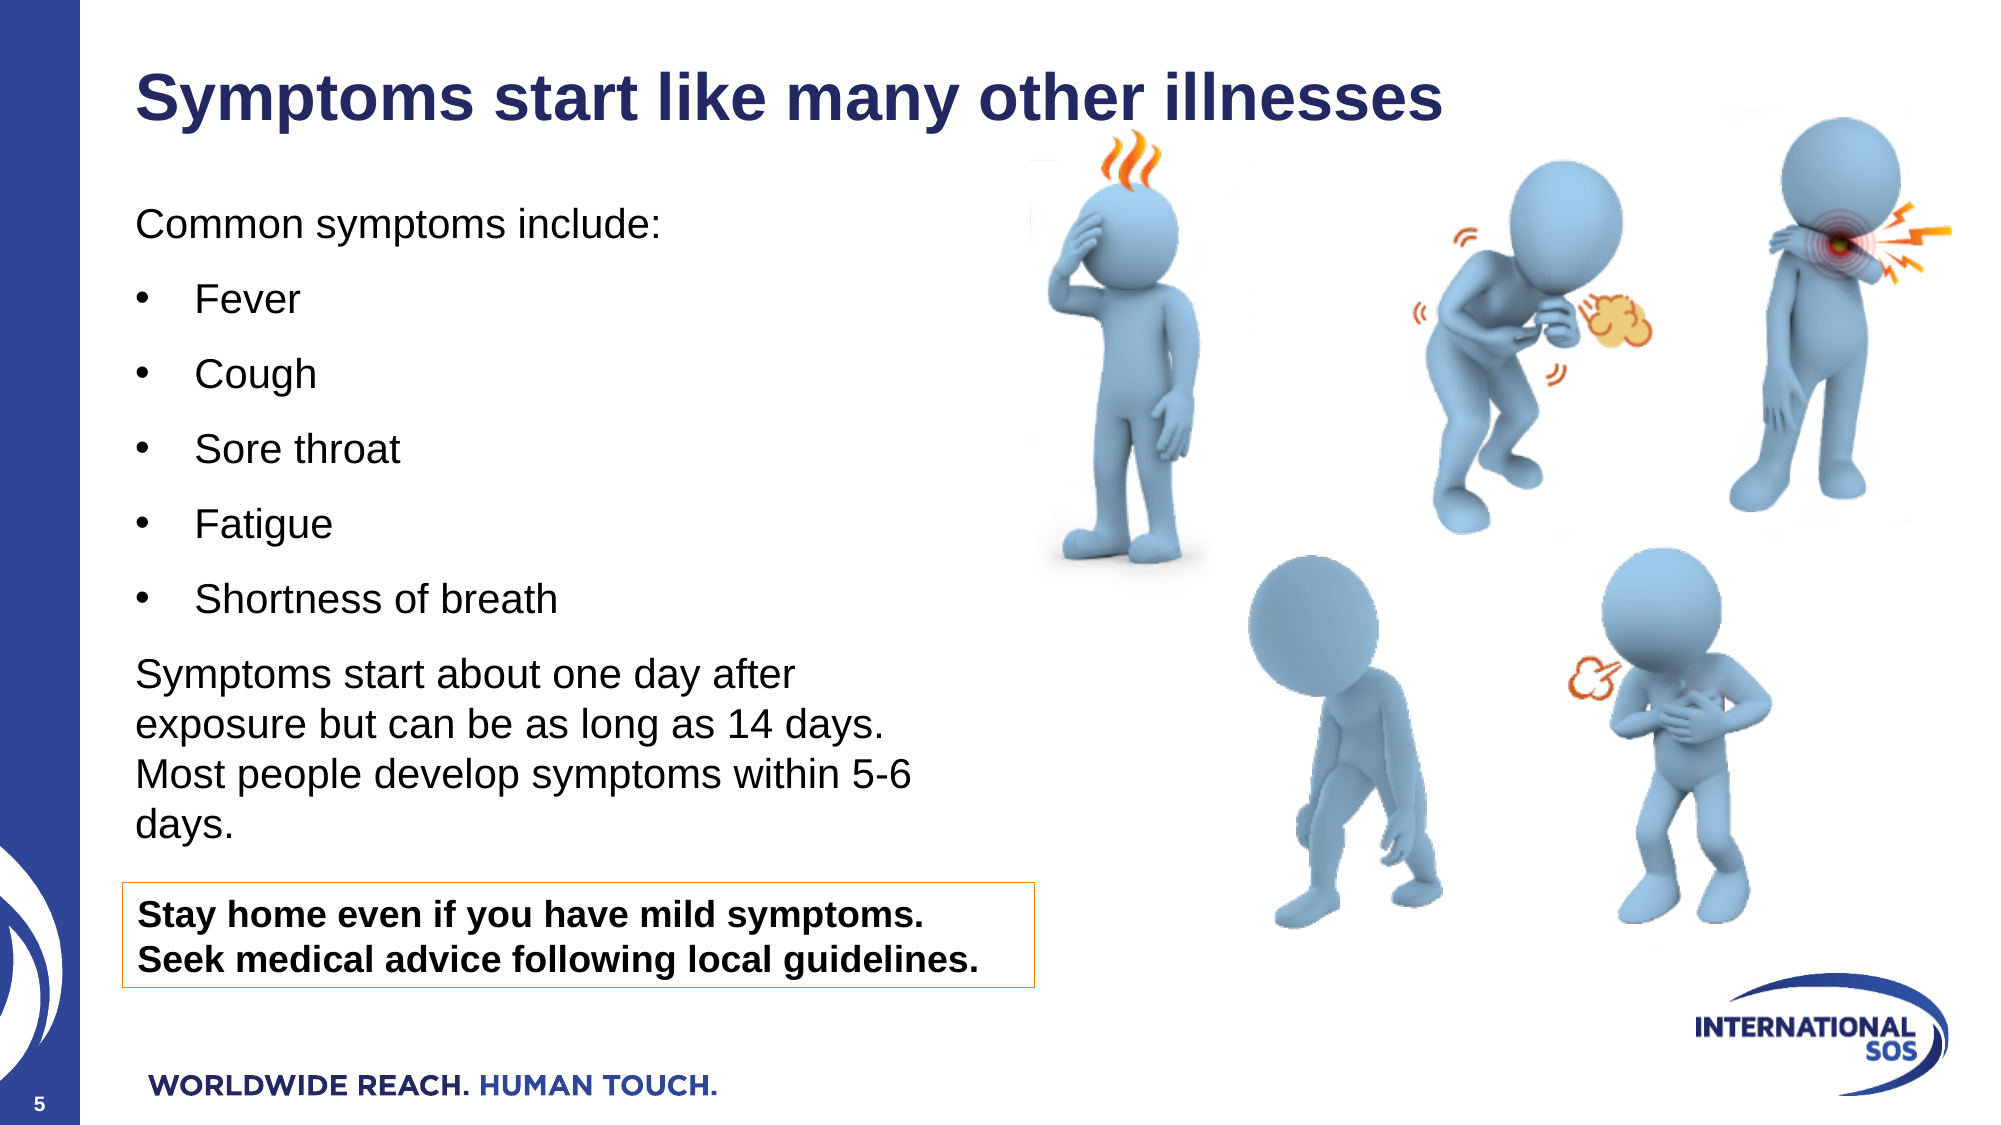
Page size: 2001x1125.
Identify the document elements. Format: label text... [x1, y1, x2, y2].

text_box Symptoms start like many other illnesses [120, 35, 1591, 149]
text_box Stay home even if you have mild symptoms. Seek medical advice following local guidelines. [122, 882, 1035, 988]
list Common symptoms include: Fever Cough Sore throat Fatigue Shortness of breath Symptoms start about one day after exposure but can be as long as 14 days. Most people develop symptoms within 5-6 days. [120, 189, 995, 960]
picture [1696, 973, 1949, 1096]
picture [1012, 102, 1958, 948]
